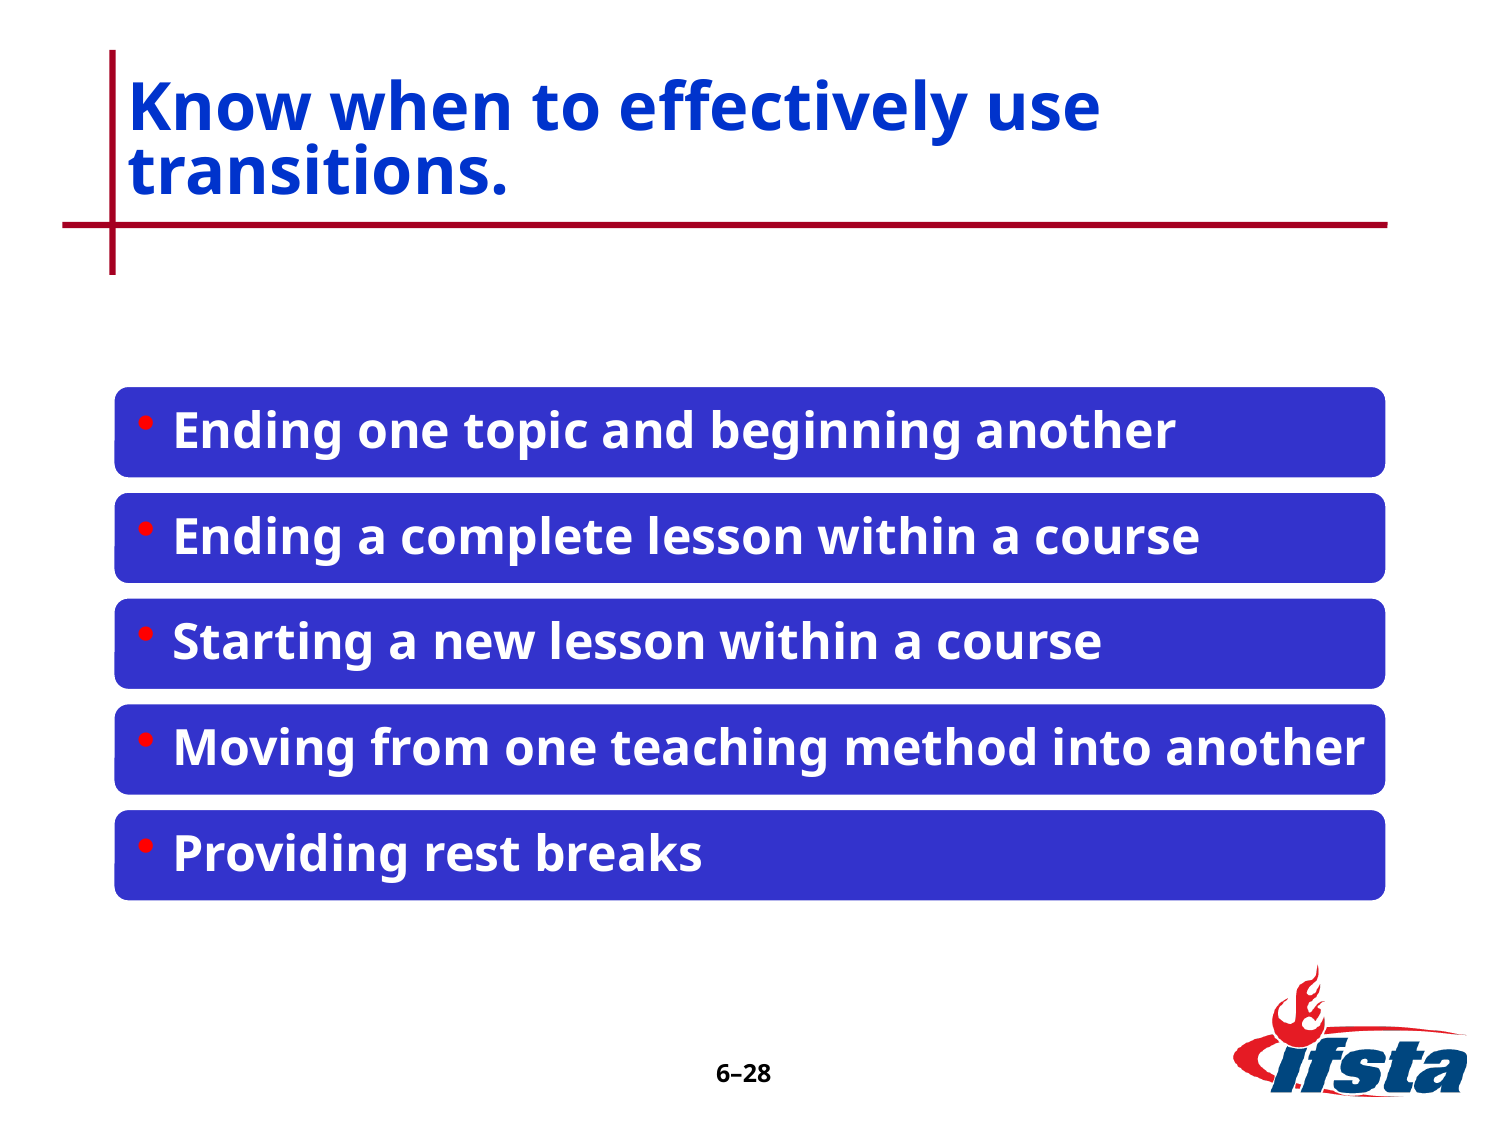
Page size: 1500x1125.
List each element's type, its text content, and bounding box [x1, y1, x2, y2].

title Know when to effectively use transitions. [112, 50, 1388, 238]
slide_number 6–27 [587, 1049, 901, 1125]
picture [1233, 964, 1467, 1097]
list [112, 287, 1388, 1001]
